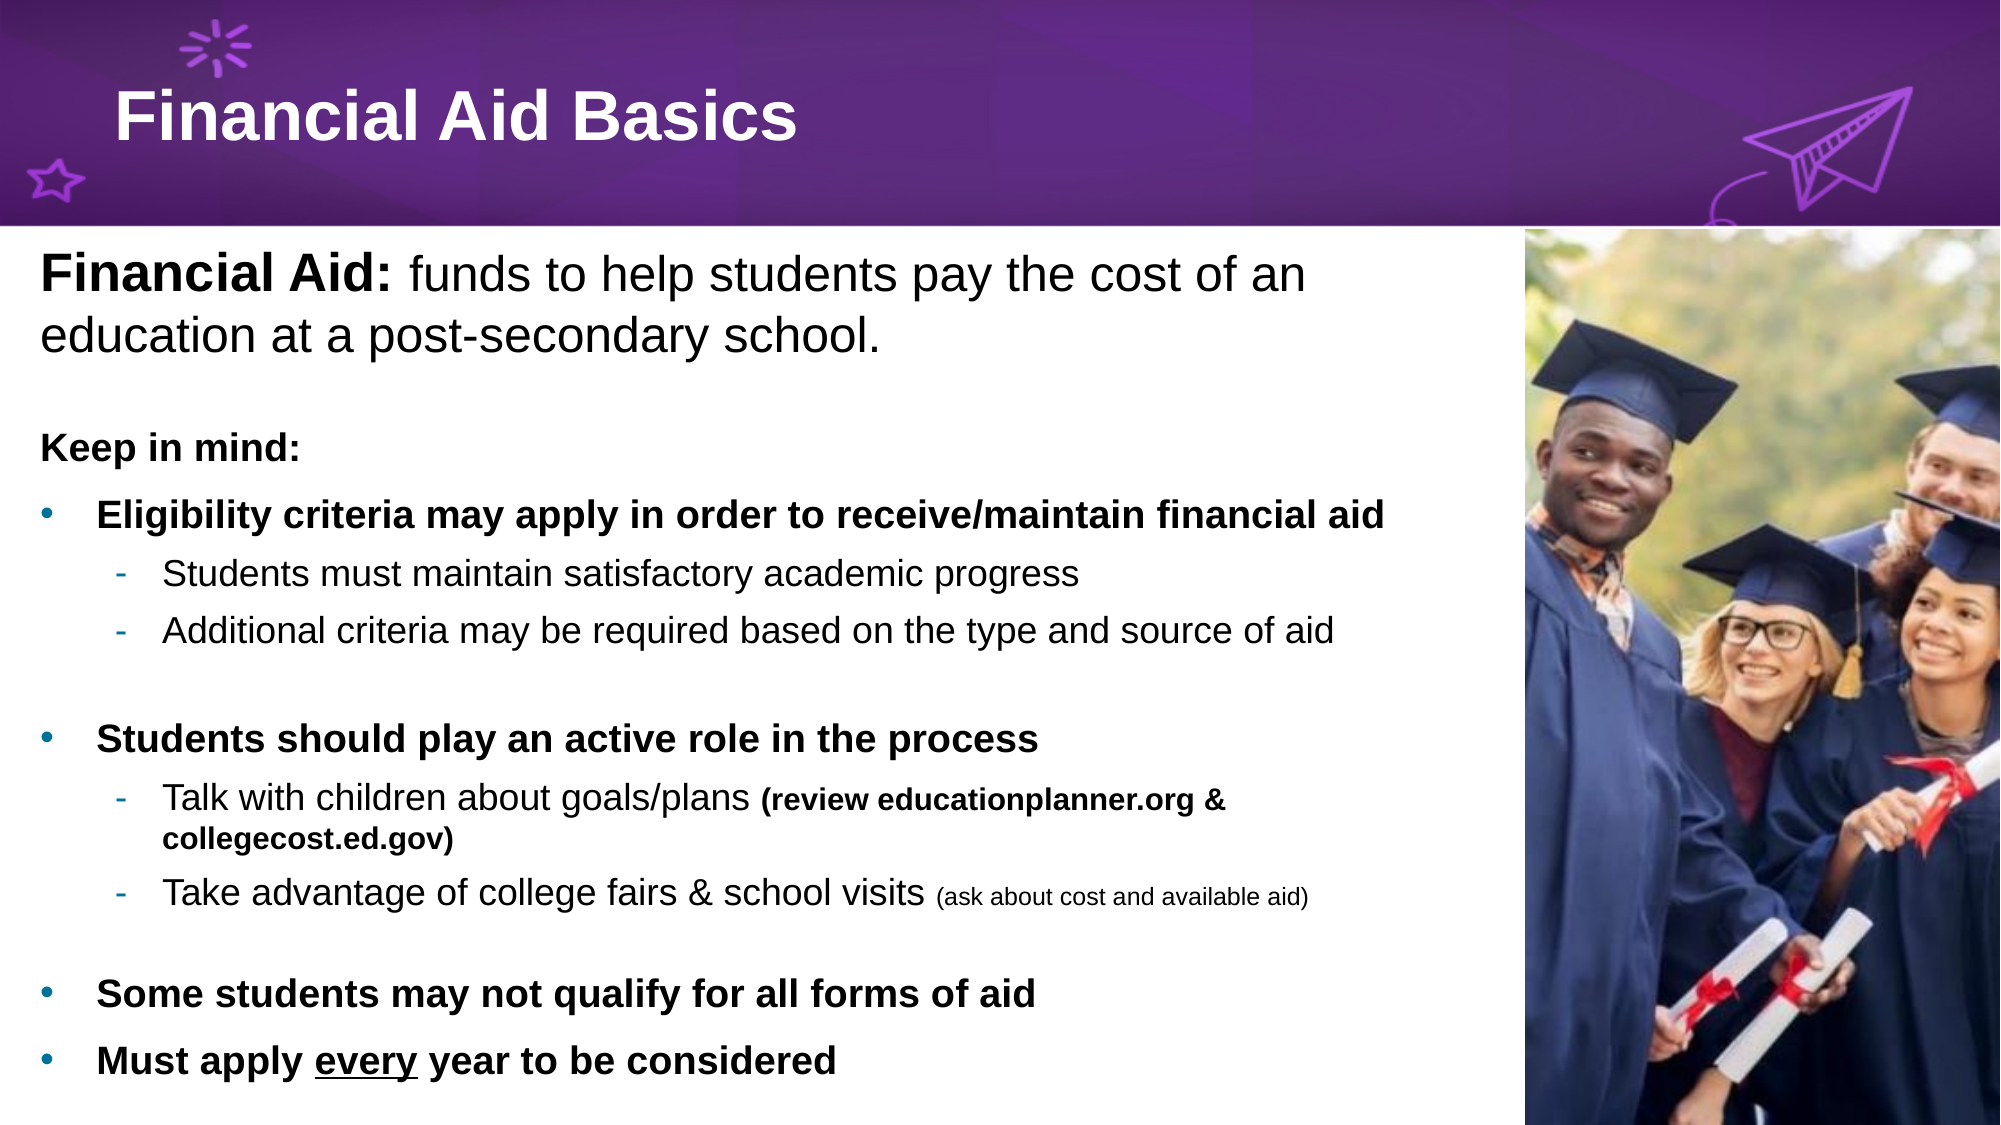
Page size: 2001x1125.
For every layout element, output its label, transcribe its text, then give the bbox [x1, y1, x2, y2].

list Financial Aid: funds to help students pay the cost of an education at a post-secondary school. Keep in mind: Eligibility criteria may apply in order to receive/maintain financial aid Students must maintain satisfactory academic progress Additional criteria may be required based on the type and source of aid Students should play an active role in the process Talk with children about goals/plans (review educationplanner.org & collegecost.ed.gov) Take advantage of college fairs & school visits (ask about cost and available aid) Some students may not qualify for all forms of aid Must apply every year to be considered [25, 229, 1523, 1117]
picture [0, 0, 2001, 1125]
title Financial Aid Basics [99, 26, 1850, 198]
